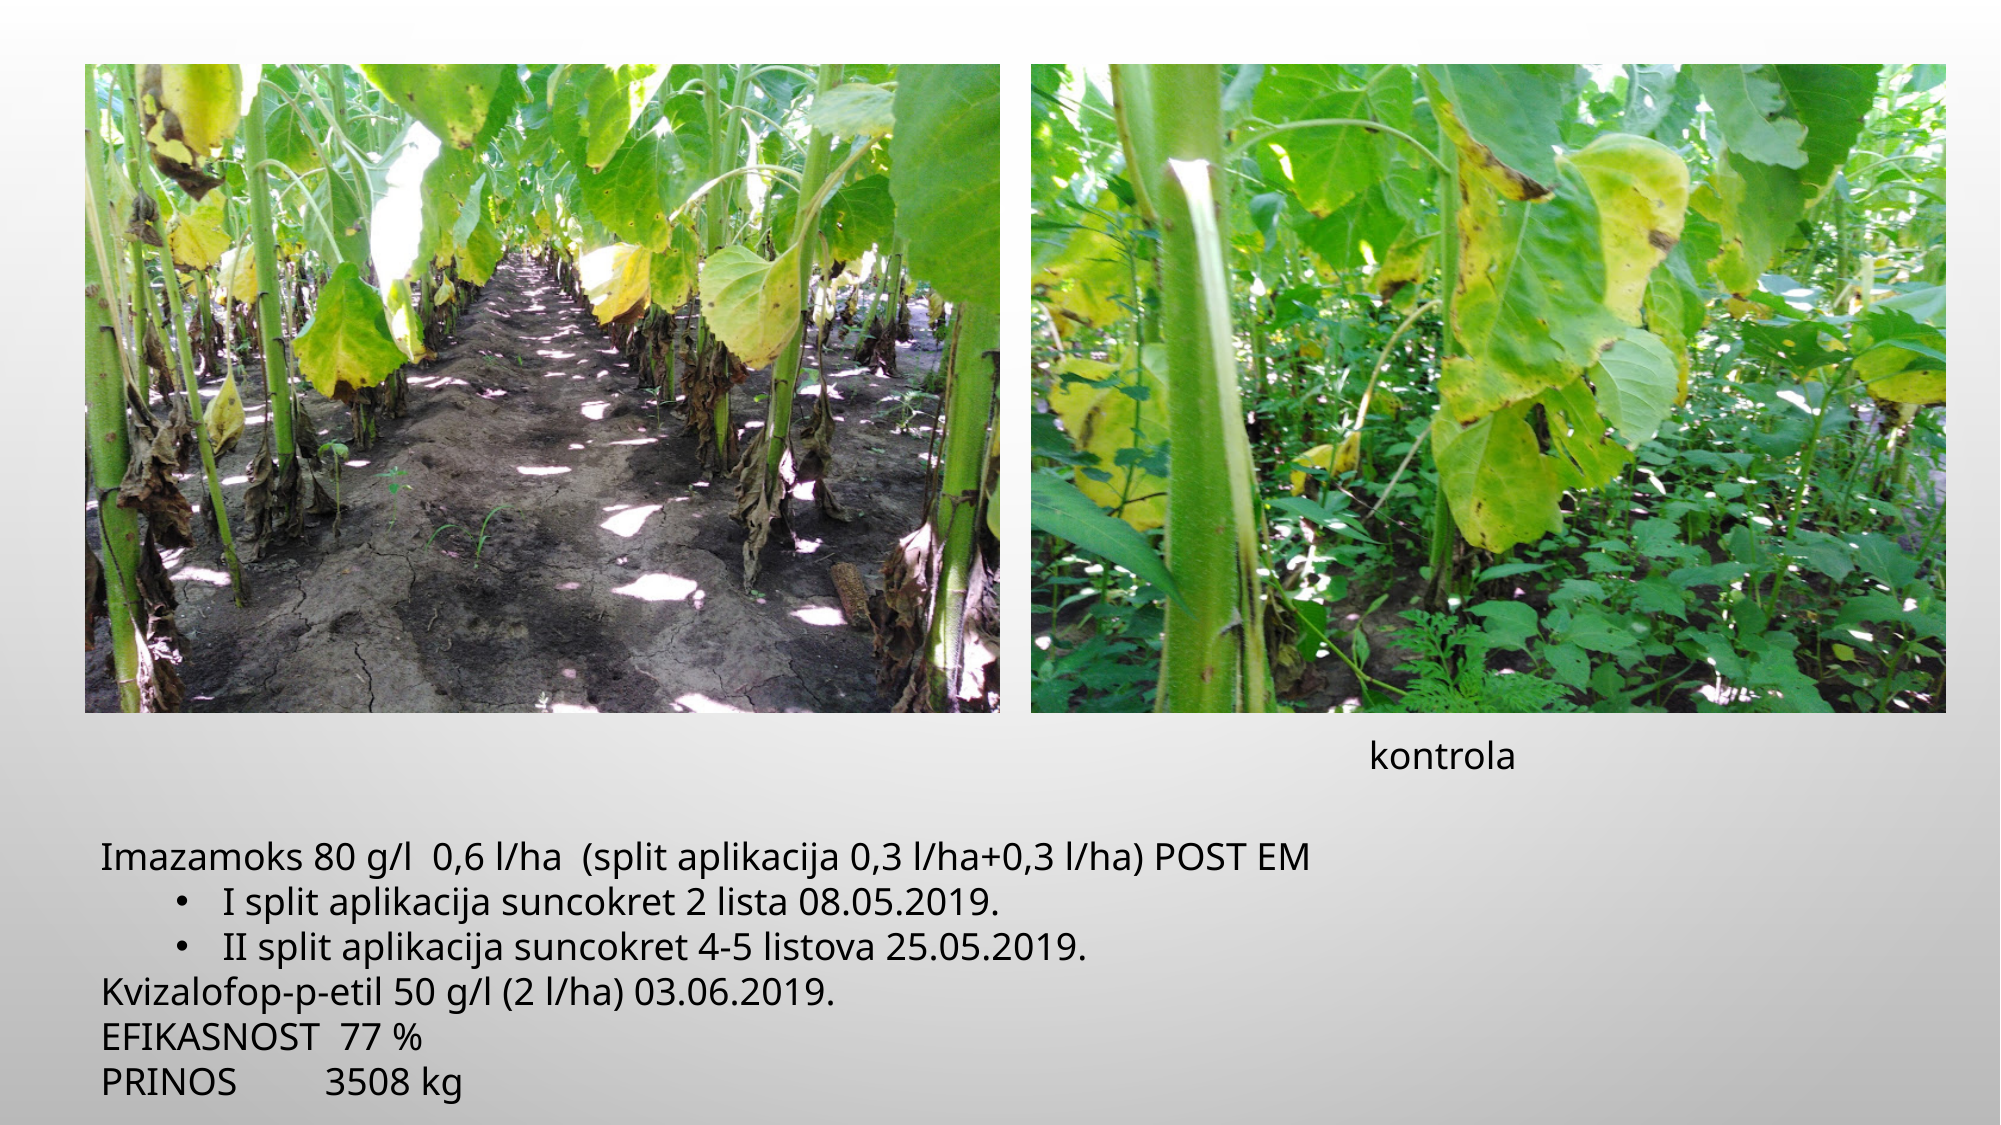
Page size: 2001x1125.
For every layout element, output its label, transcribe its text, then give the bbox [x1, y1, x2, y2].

picture [0, 0, 2000, 1125]
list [85, 63, 1001, 713]
text_box kontrola [1354, 724, 1867, 784]
text_box Imazamoks 80 g/l 0,6 l/ha (split aplikacija 0,3 l/ha+0,3 l/ha) POST EM I split aplikacija suncokret 2 lista 08.05.2019. II split aplikacija suncokret 4-5 listova 25.05.2019. Kvizalofop-p-etil 50 g/l (2 l/ha) 03.06.2019. EFIKASNOST 77 % PRINOS 3508 kg [85, 826, 1946, 1125]
